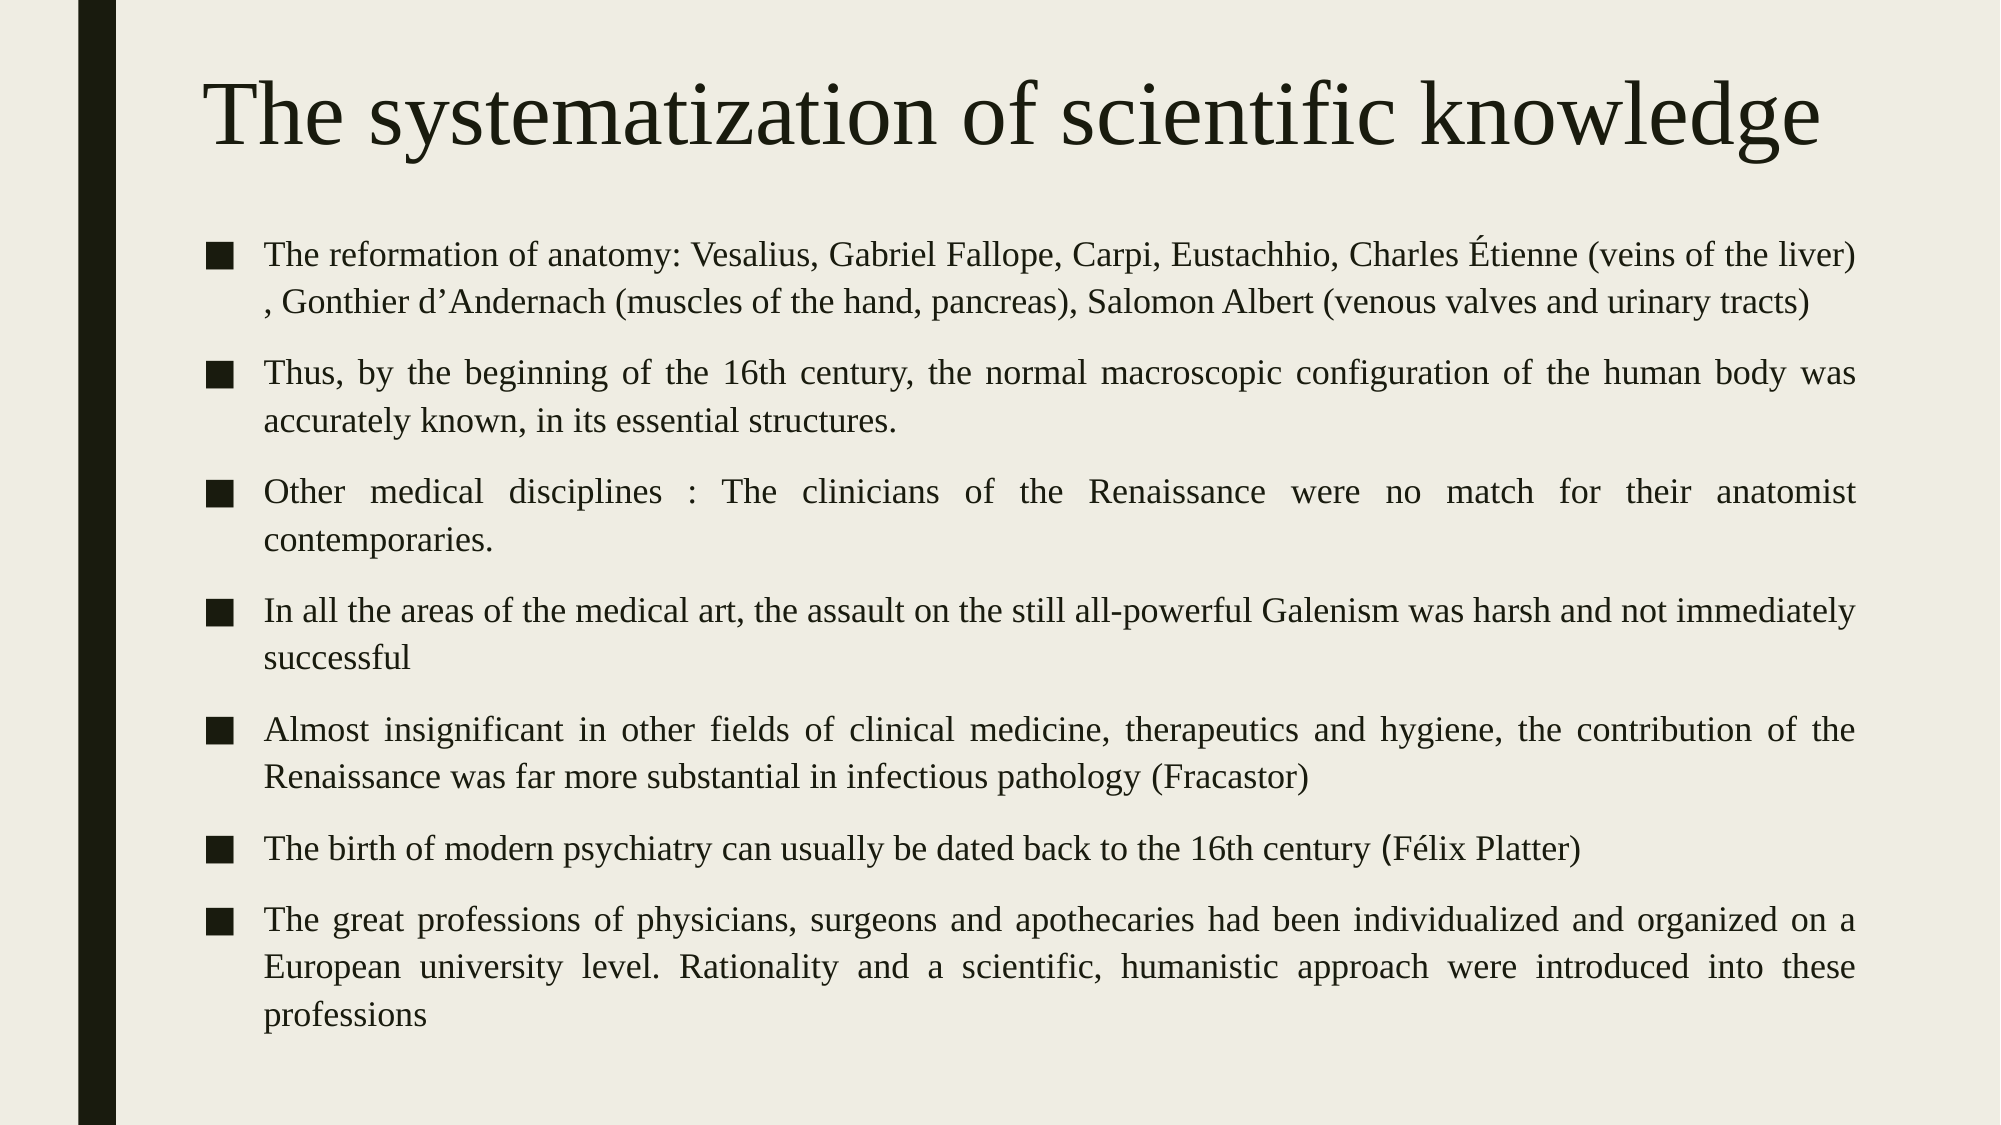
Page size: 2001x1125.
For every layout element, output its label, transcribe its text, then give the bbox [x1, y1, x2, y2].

list The reformation of anatomy: Vesalius, Gabriel Fallope, Carpi, Eustachhio, Charles Étienne (veins of the liver) , Gonthier d’Andernach (muscles of the hand, pancreas), Salomon Albert (venous valves and urinary tracts) Thus, by the beginning of the 16th century, the normal macroscopic configuration of the human body was accurately known, in its essential structures. Other medical disciplines : The clinicians of the Renaissance were no match for their anatomist contemporaries. In all the areas of the medical art, the assault on the still all-powerful Galenism was harsh and not immediately successful Almost insignificant in other fields of clinical medicine, therapeutics and hygiene, the contribution of the Renaissance was far more substantial in infectious pathology (Fracastor) The birth of modern psychiatry can usually be dated back to the 16th century (Félix Platter) The great professions of physicians, surgeons and apothecaries had been individualized and organized on a European university level. Rationality and a scientific, humanistic approach were introduced into these professions [187, 218, 1874, 1067]
title The systematization of scientific knowledge [187, 58, 1860, 218]
